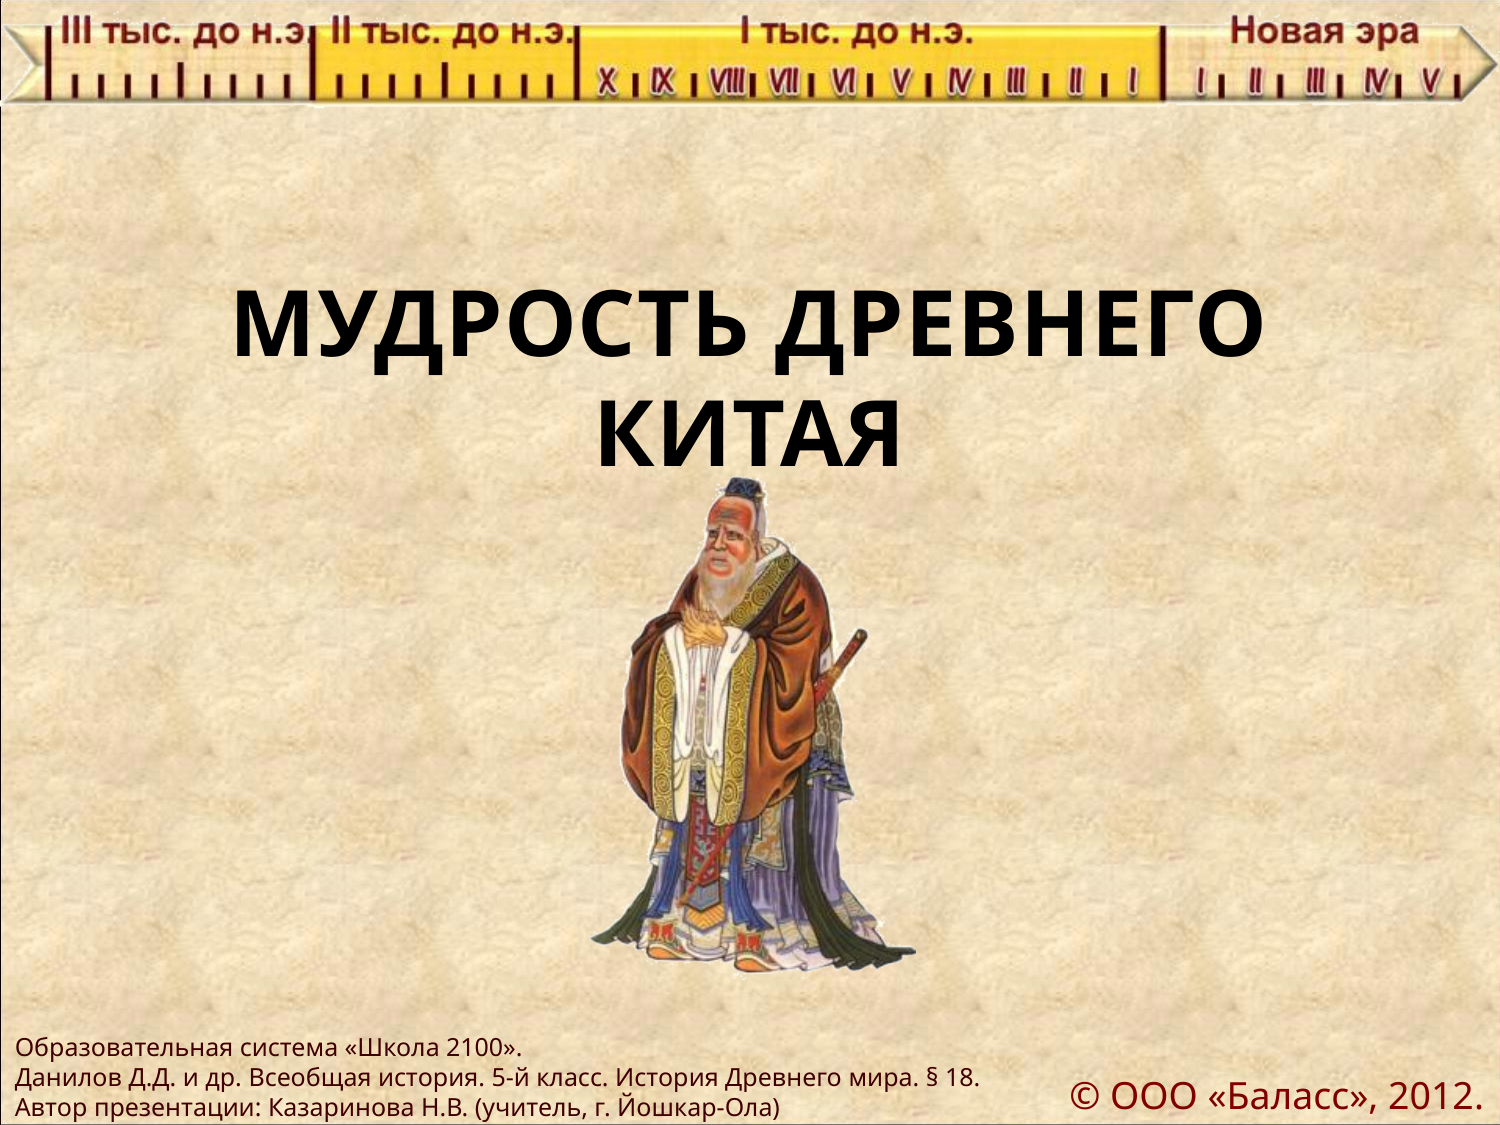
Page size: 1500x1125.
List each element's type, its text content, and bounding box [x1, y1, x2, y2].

title МУДРОСТЬ ДРЕВНЕГО КИТАЯ [112, 257, 1388, 499]
text_box © ООО «Баласс», 2012. [1054, 1064, 1500, 1124]
text_box Образовательная система «Школа 2100». Данилов Д.Д. и др. Всеобщая история. 5-й класс. История Древнего мира. § 18. Автор презентации: Казаринова Н.В. (учитель, г. Йошкар-Ола) [0, 1023, 1010, 1125]
picture [0, 0, 1500, 1125]
